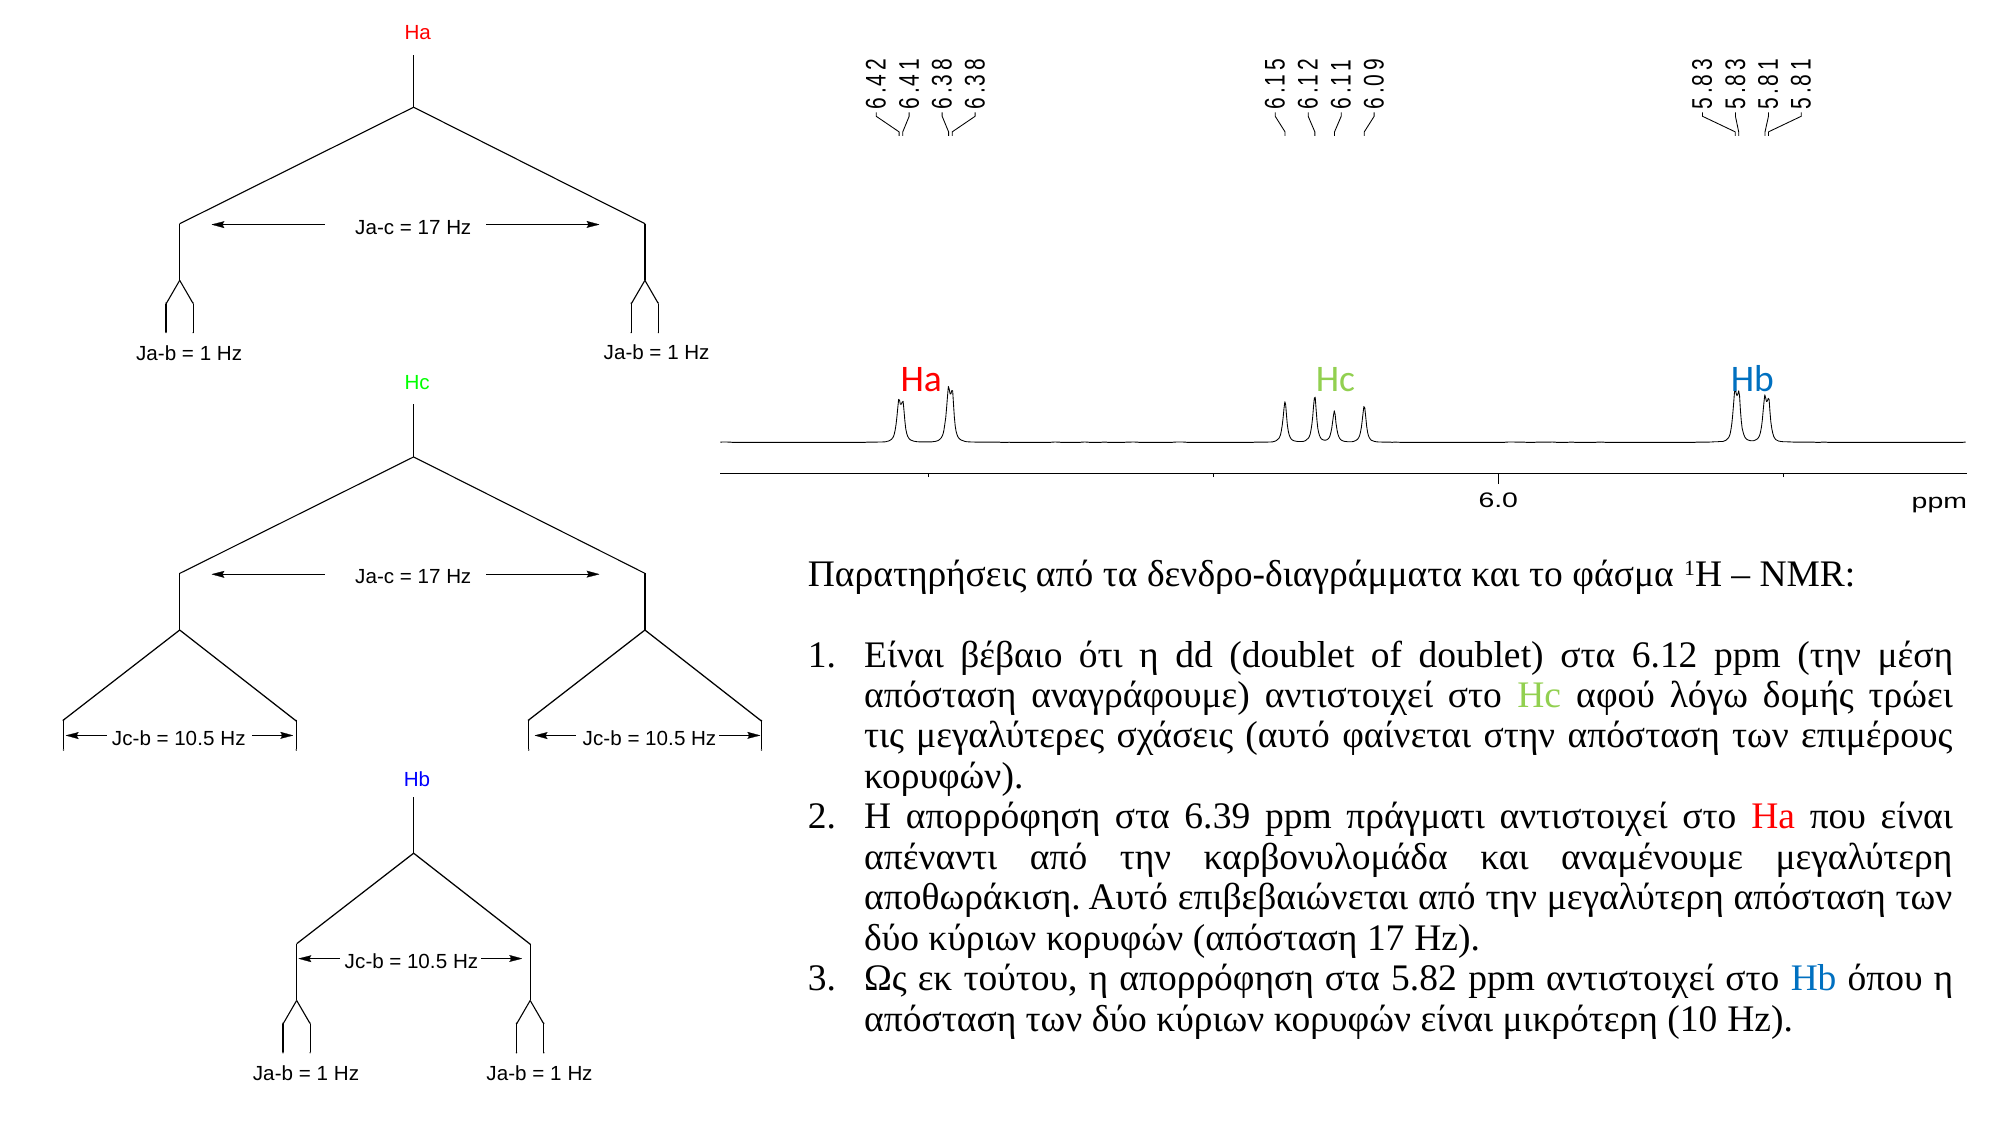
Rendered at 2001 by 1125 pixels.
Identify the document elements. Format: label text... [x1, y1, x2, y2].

text_box Παρατηρήσεις από τα δενδρο-διαγράμματα και το φάσμα 1H – NMR: Είναι βέβαιο ότι η dd (doublet of doublet) στα 6.12 ppm (την μέση απόσταση αναγράφουμε) αντιστοιχεί στο Hc αφού λόγω δομής τρώει τις μεγαλύτερες σχάσεις (αυτό φαίνεται στην απόσταση των επιμέρους κορυφών). Η απορρόφηση στα 6.39 ppm πράγματι αντιστοιχεί στο Ha που είναι απέναντι από την καρβονυλομάδα και αναμένουμε μεγαλύτερη αποθωράκιση. Αυτό επιβεβαιώνεται από την μεγαλύτερη απόσταση των δύο κύριων κορυφών (απόσταση 17 Hz). Ως εκ τούτου, η απορρόφηση στα 5.82 ppm αντιστοιχεί στο Hb όπου η απόσταση των δύο κύριων κορυφών είναι μικρότερη (10 Hz). [793, 546, 1968, 1088]
picture [719, 57, 1968, 513]
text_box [62, 14, 778, 1104]
